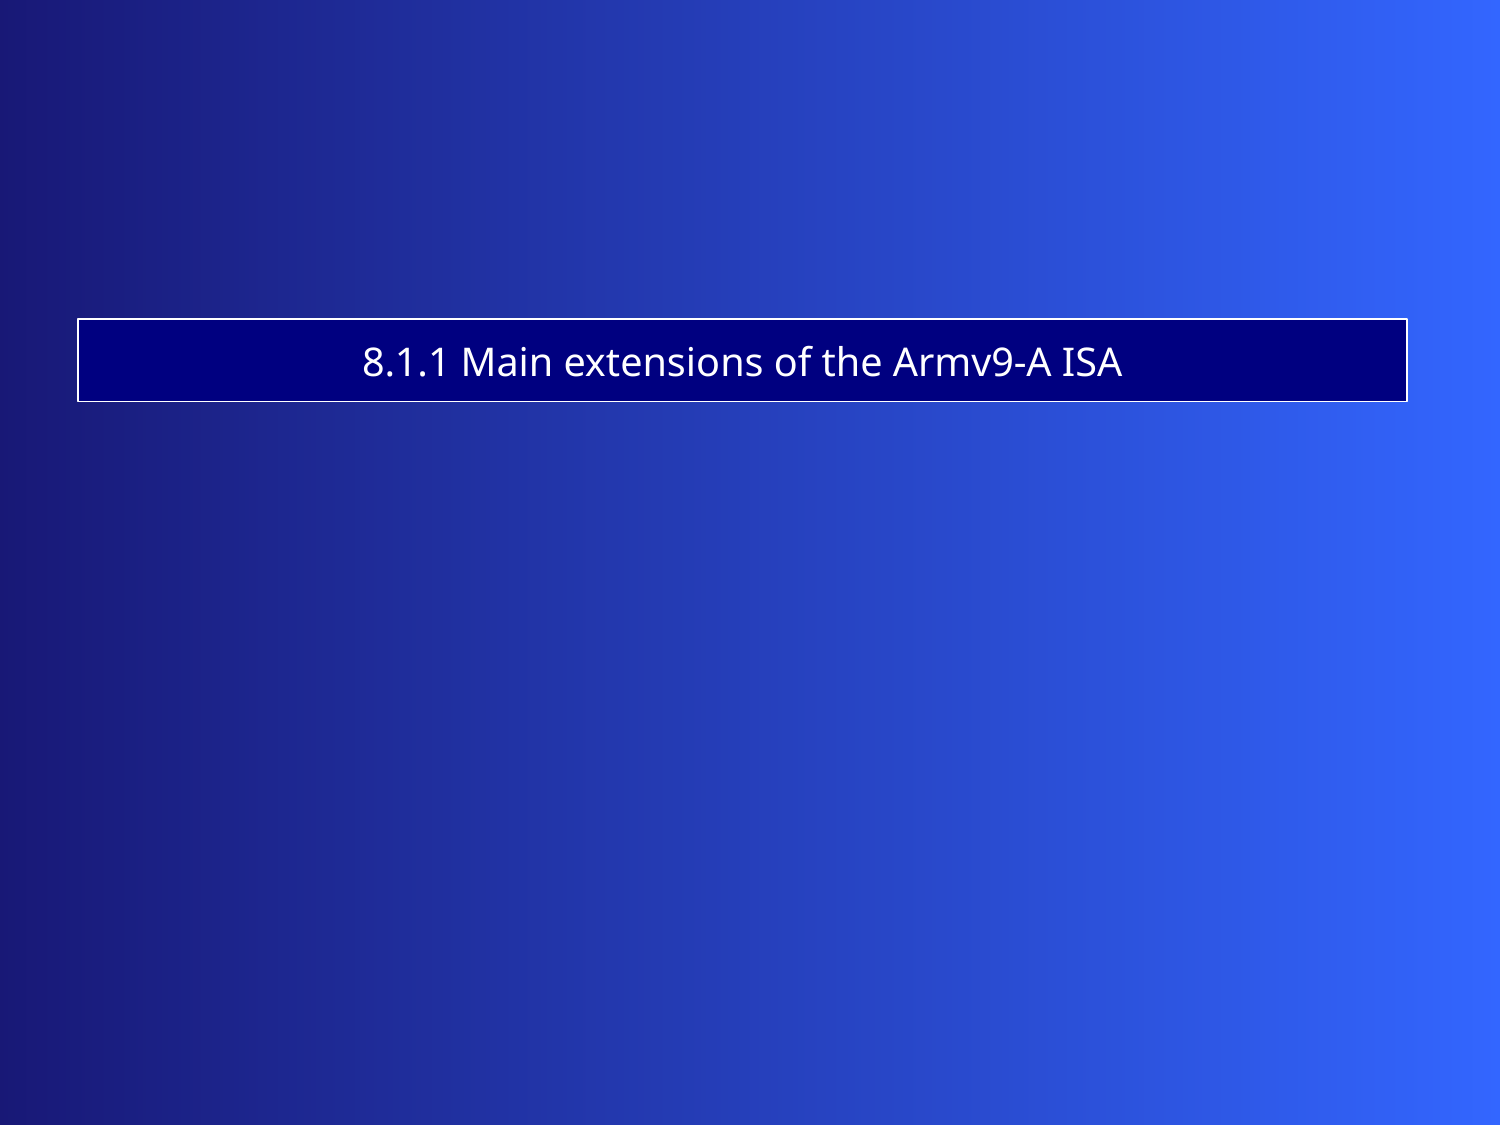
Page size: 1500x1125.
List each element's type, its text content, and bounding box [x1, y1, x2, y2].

text_box Cortex-A5 (10/2009) [920, 0, 924, 318]
text_box [744, 402, 749, 1125]
text_box Cortex-A5 (10/2009) [920, 402, 924, 1125]
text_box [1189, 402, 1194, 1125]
text_box Cortex-A5 (10/2009) [967, 402, 971, 1125]
text_box [744, 0, 749, 318]
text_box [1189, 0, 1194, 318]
text_box 8.1.1 Main extensions of the Armv9-A ISA [78, 318, 1408, 402]
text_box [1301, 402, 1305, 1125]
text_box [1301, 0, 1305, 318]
text_box Cortex-A5 (10/2009) [967, 0, 971, 318]
